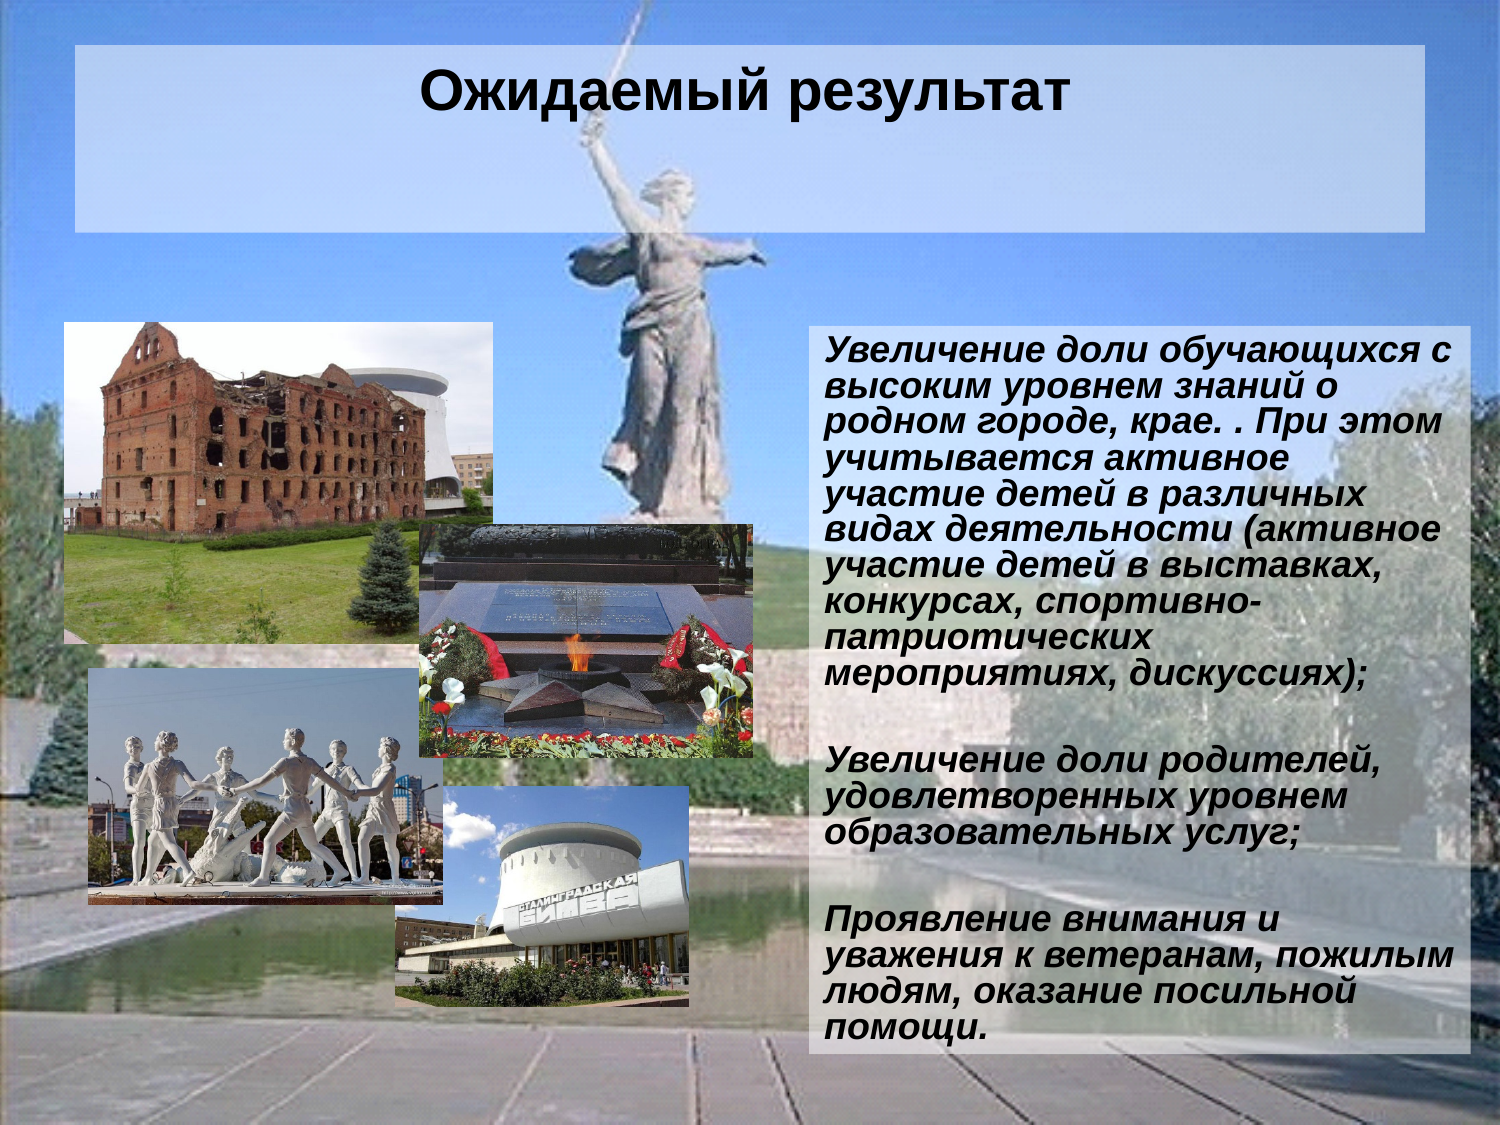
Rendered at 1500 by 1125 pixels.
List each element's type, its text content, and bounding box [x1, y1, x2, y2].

picture [0, 0, 1500, 1125]
text_box Увеличение доли обучающихся с высоким уровнем знаний о родном городе, крае. . При этом учитывается активное участие детей в различных видах деятельности (активное участие детей в выставках, конкурсах, спортивно-патриотических мероприятиях, дискуссиях); Увеличение доли родителей, удовлетворенных уровнем образовательных услуг; Проявление внимания и уважения к ветеранам, пожилым людям, оказание посильной помощи. [809, 325, 1471, 1055]
title Ожидаемый результат [75, 45, 1425, 233]
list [88, 668, 444, 906]
